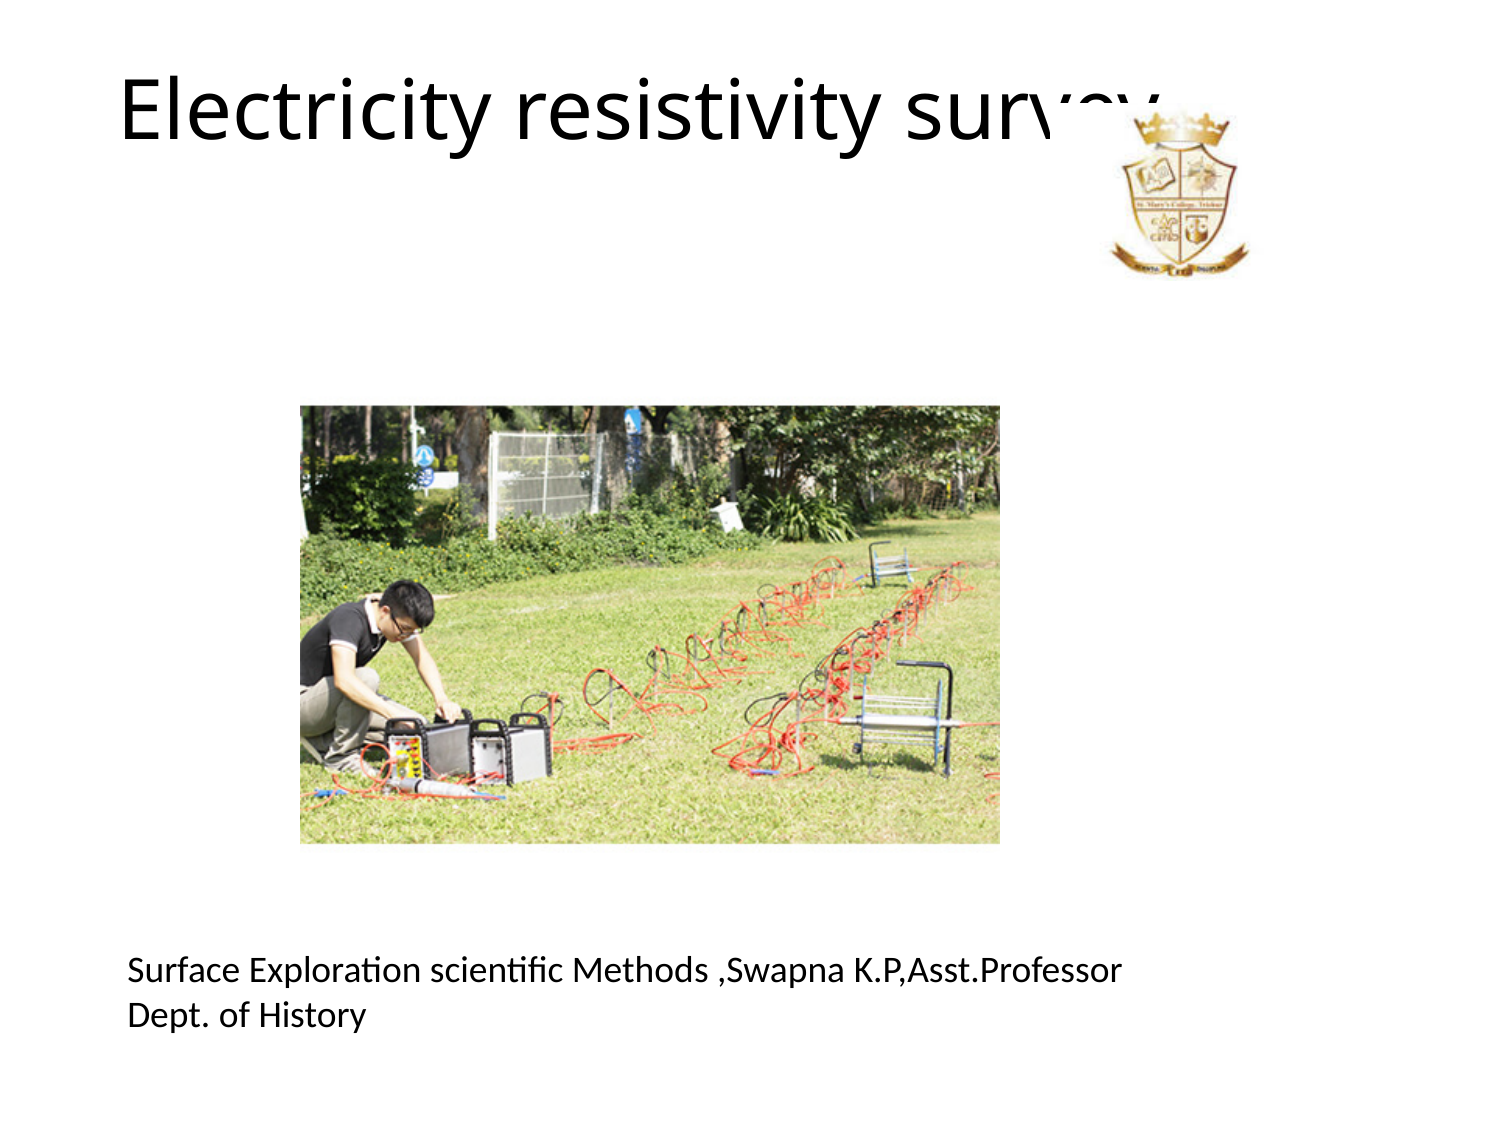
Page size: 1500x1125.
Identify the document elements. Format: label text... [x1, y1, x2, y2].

title Electricity resistivity survey [103, 59, 1397, 278]
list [299, 362, 1000, 888]
picture [1049, 103, 1310, 281]
text_box Surface Exploration scientific Methods ,Swapna K.P,Asst.Professor Dept. of History [112, 937, 1225, 1043]
